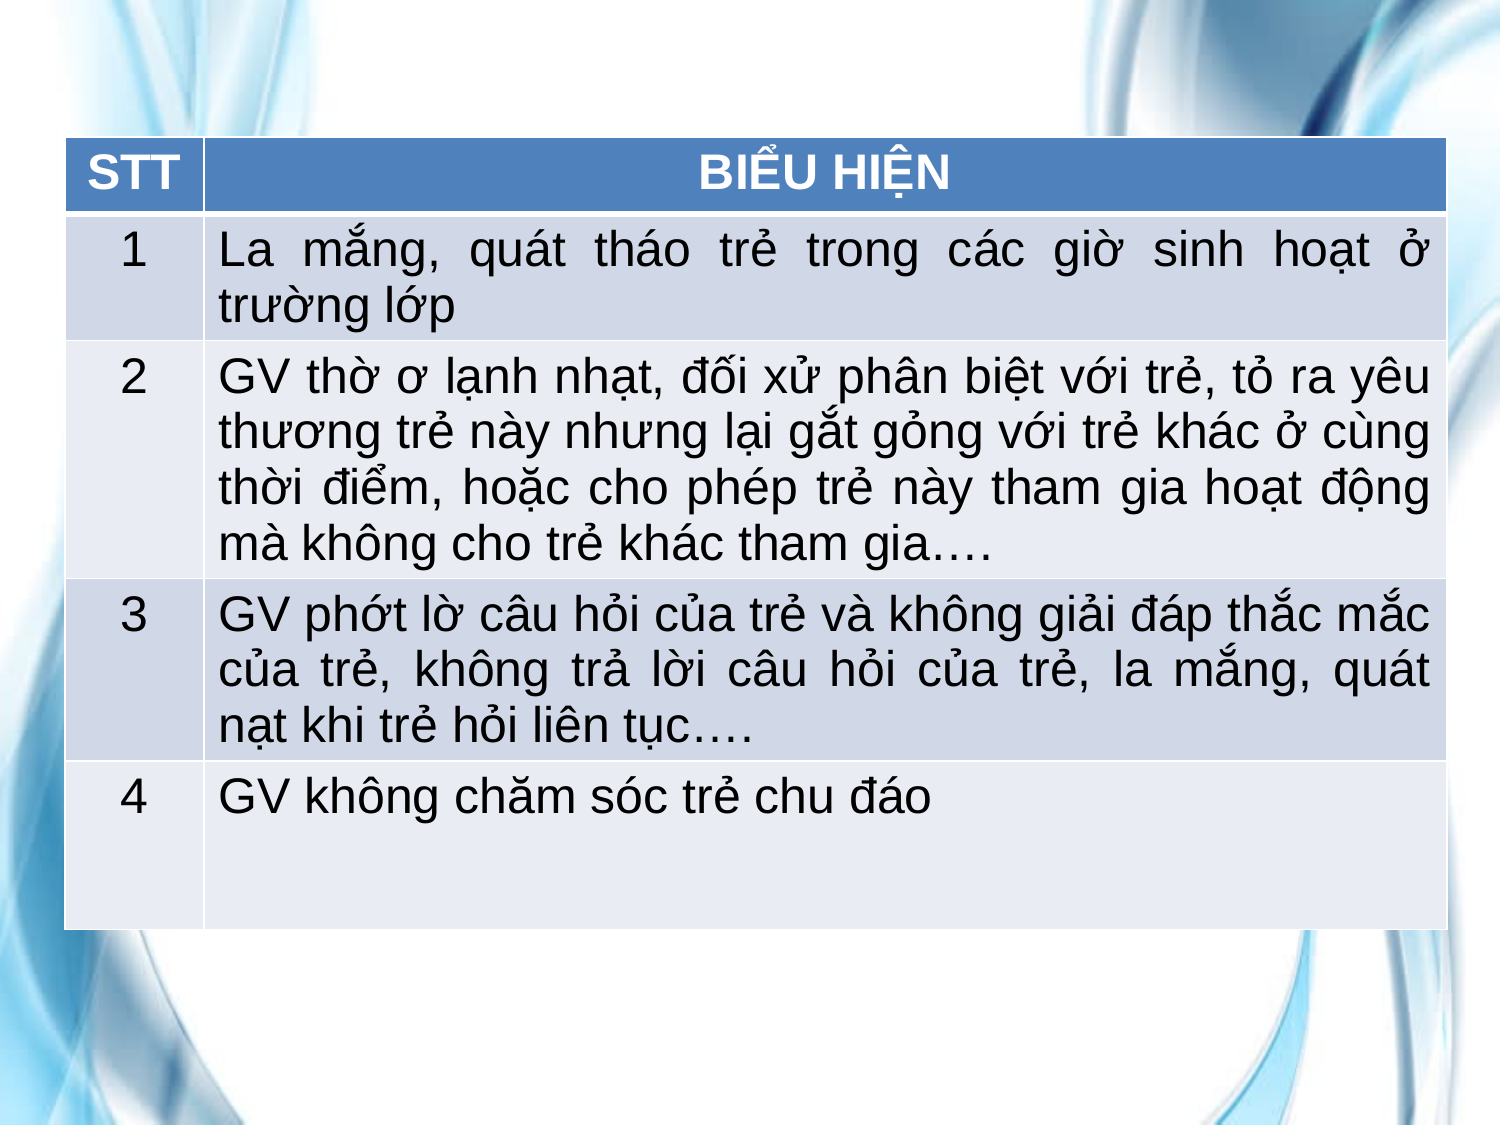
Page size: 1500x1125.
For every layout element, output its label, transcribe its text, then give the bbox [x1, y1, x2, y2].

table_cell 4 [66, 762, 203, 929]
table_cell La mắng, quát tháo trẻ trong các giờ sinh hoạt ở trường lớp [205, 217, 1446, 340]
table_cell 1 [66, 217, 203, 340]
table_cell GV phớt lờ câu hỏi của trẻ và không giải đáp thắc mắc của trẻ, không trả lời câu hỏi của trẻ, la mắng, quát nạt khi trẻ hỏi liên tục…. [205, 579, 1446, 760]
table_cell 3 [66, 579, 203, 760]
table_header BIỂU HIỆN [205, 138, 1446, 211]
table_header STT [66, 138, 203, 211]
picture [0, 0, 1500, 1125]
table_cell GV thờ ơ lạnh nhạt, đối xử phân biệt với trẻ, tỏ ra yêu thương trẻ này nhưng lại gắt gỏng với trẻ khác ở cùng thời điểm, hoặc cho phép trẻ này tham gia hoạt động mà không cho trẻ khác tham gia…. [205, 341, 1446, 578]
table_cell 2 [66, 341, 203, 578]
table_cell GV không chăm sóc trẻ chu đáo [205, 762, 1446, 929]
